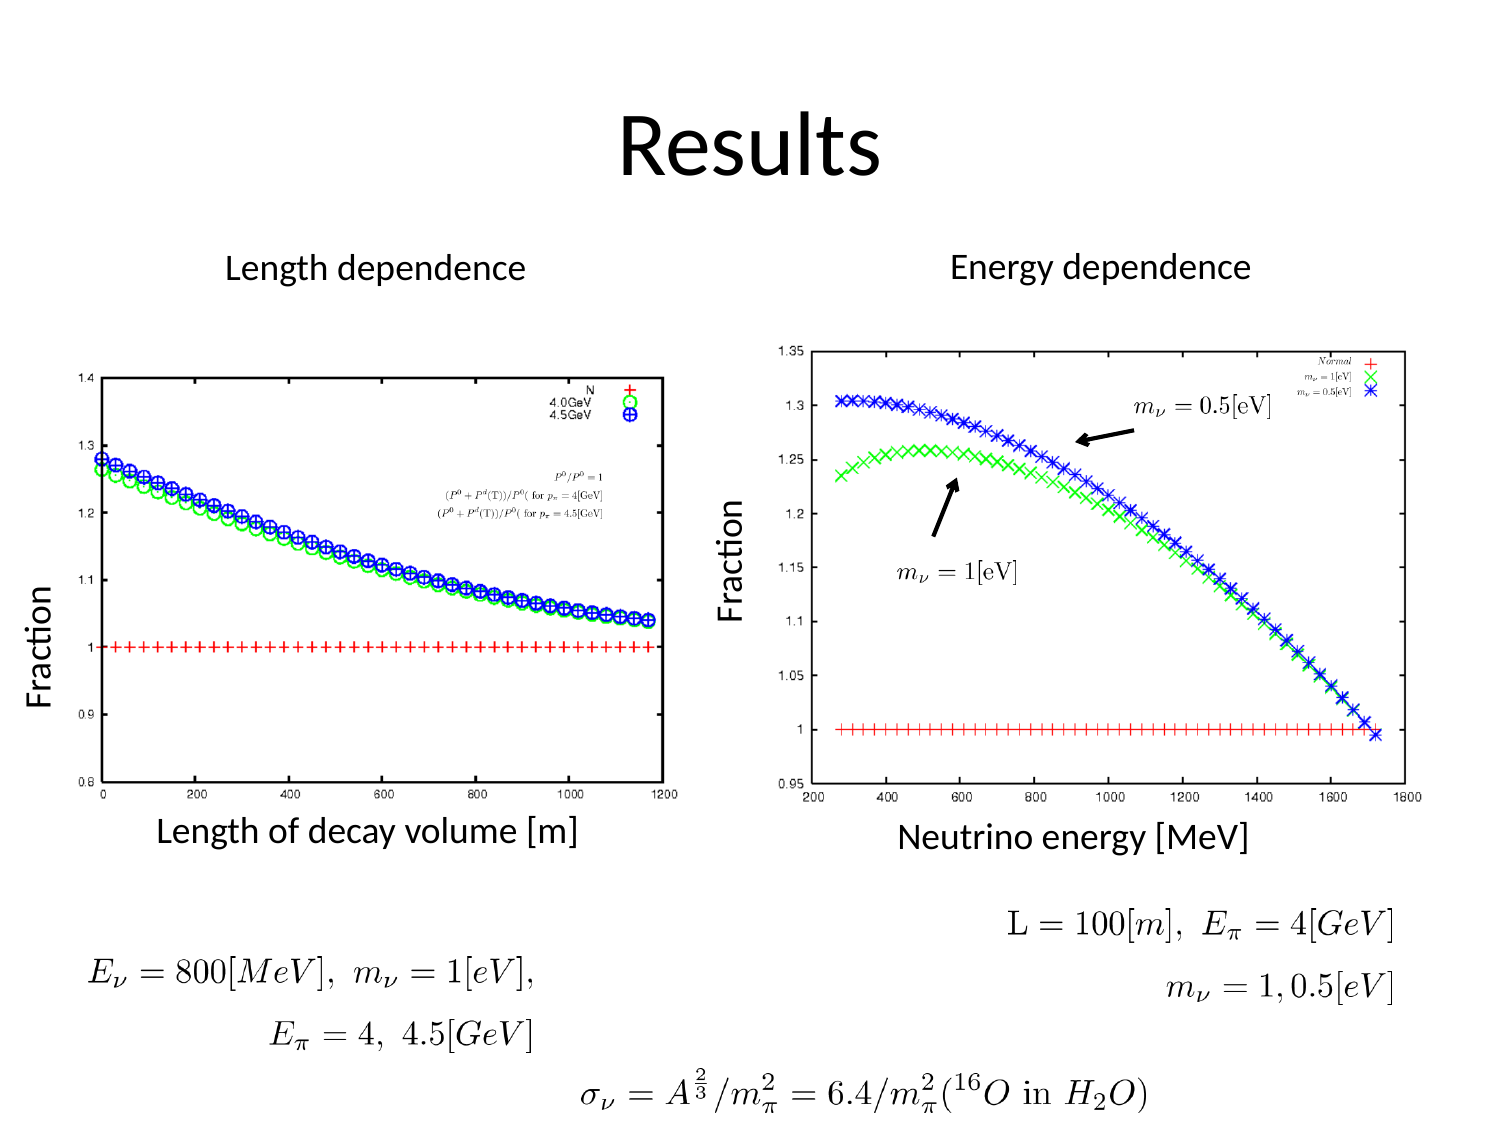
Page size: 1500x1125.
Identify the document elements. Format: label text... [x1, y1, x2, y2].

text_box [932, 477, 958, 537]
picture [581, 1067, 1146, 1113]
text_box Fraction [5, 570, 66, 725]
picture [8, 172, 1494, 1005]
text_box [1074, 429, 1135, 443]
title Results [75, 45, 1425, 233]
text_box Fraction [696, 484, 757, 638]
picture [88, 956, 532, 1053]
